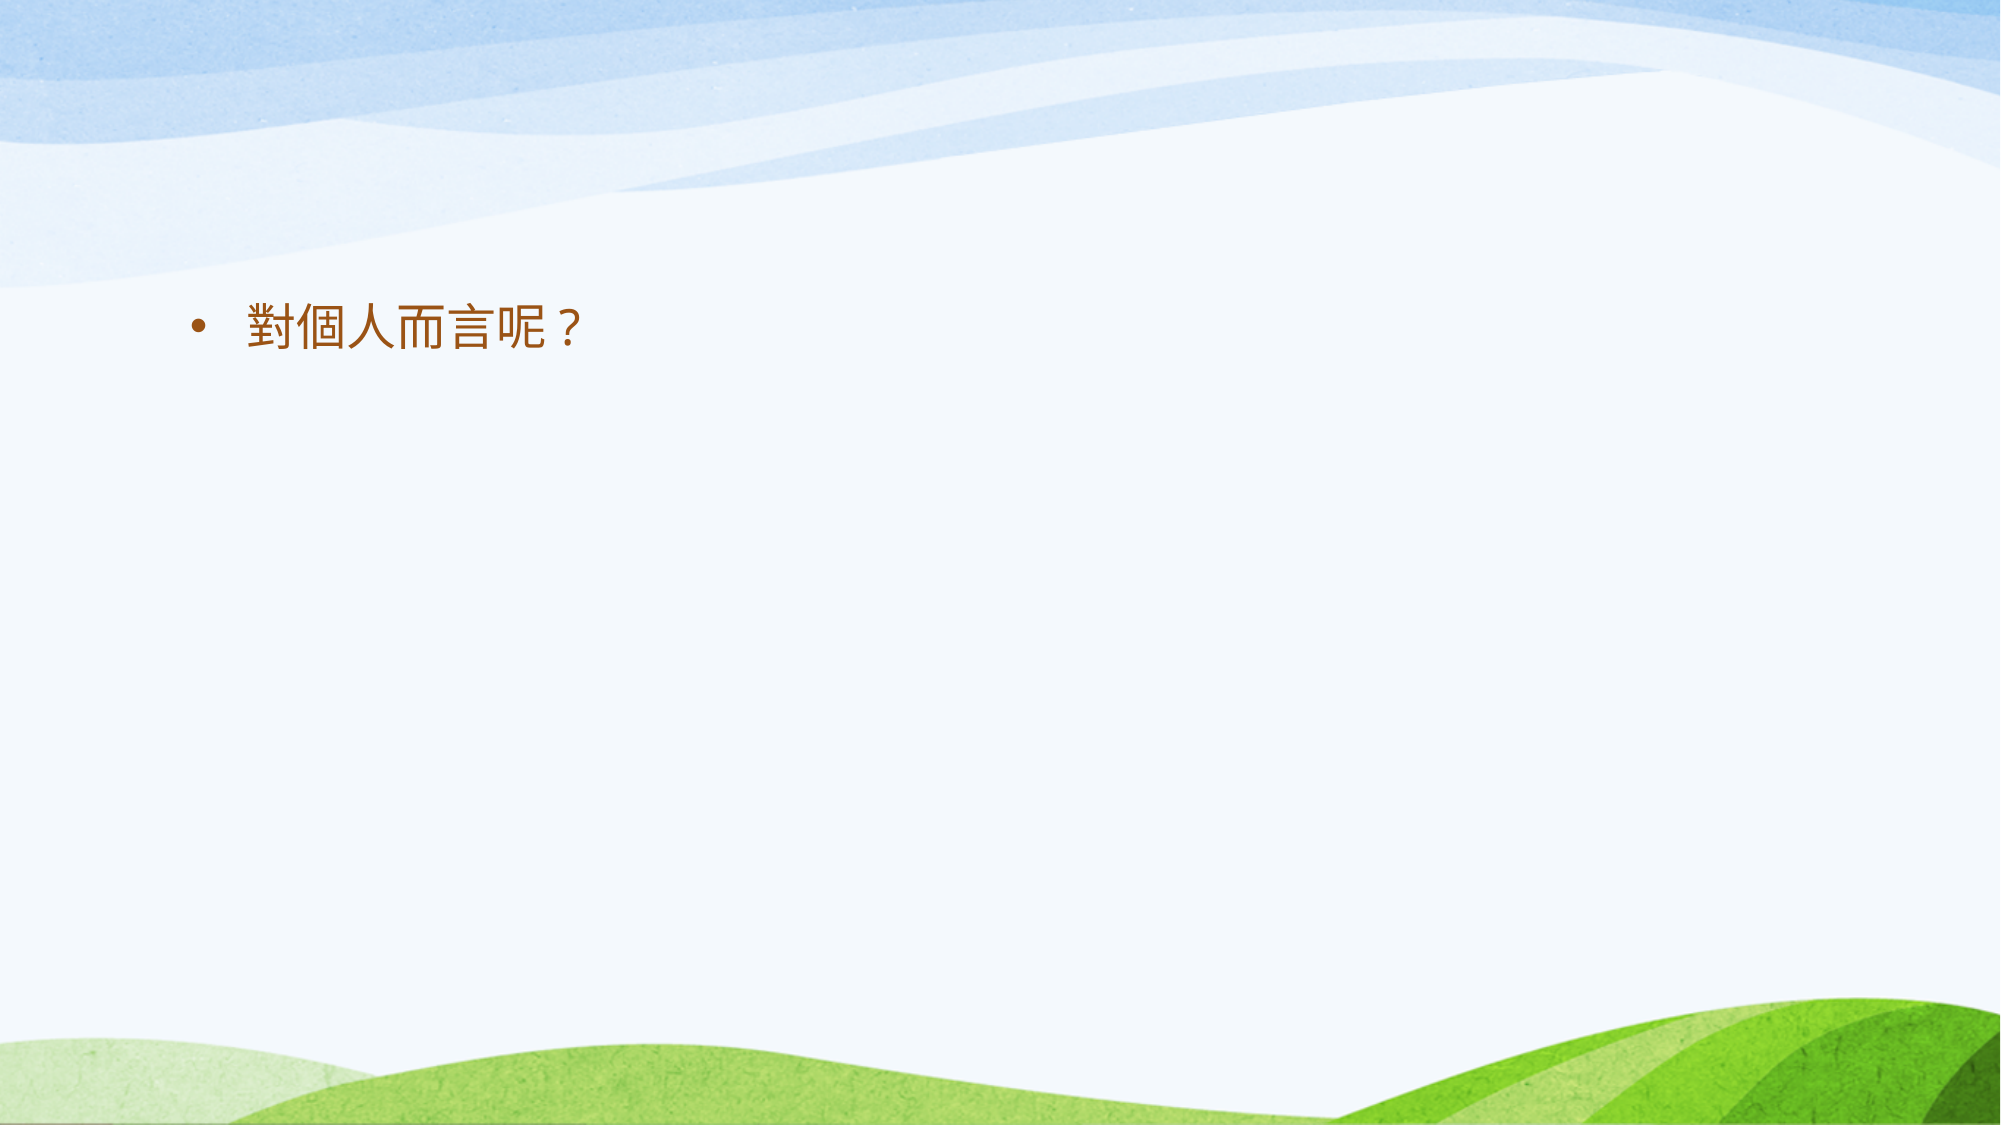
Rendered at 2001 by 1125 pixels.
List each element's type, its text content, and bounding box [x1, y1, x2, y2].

picture [0, 0, 2001, 1125]
list 對個人而言呢? [174, 287, 1825, 982]
